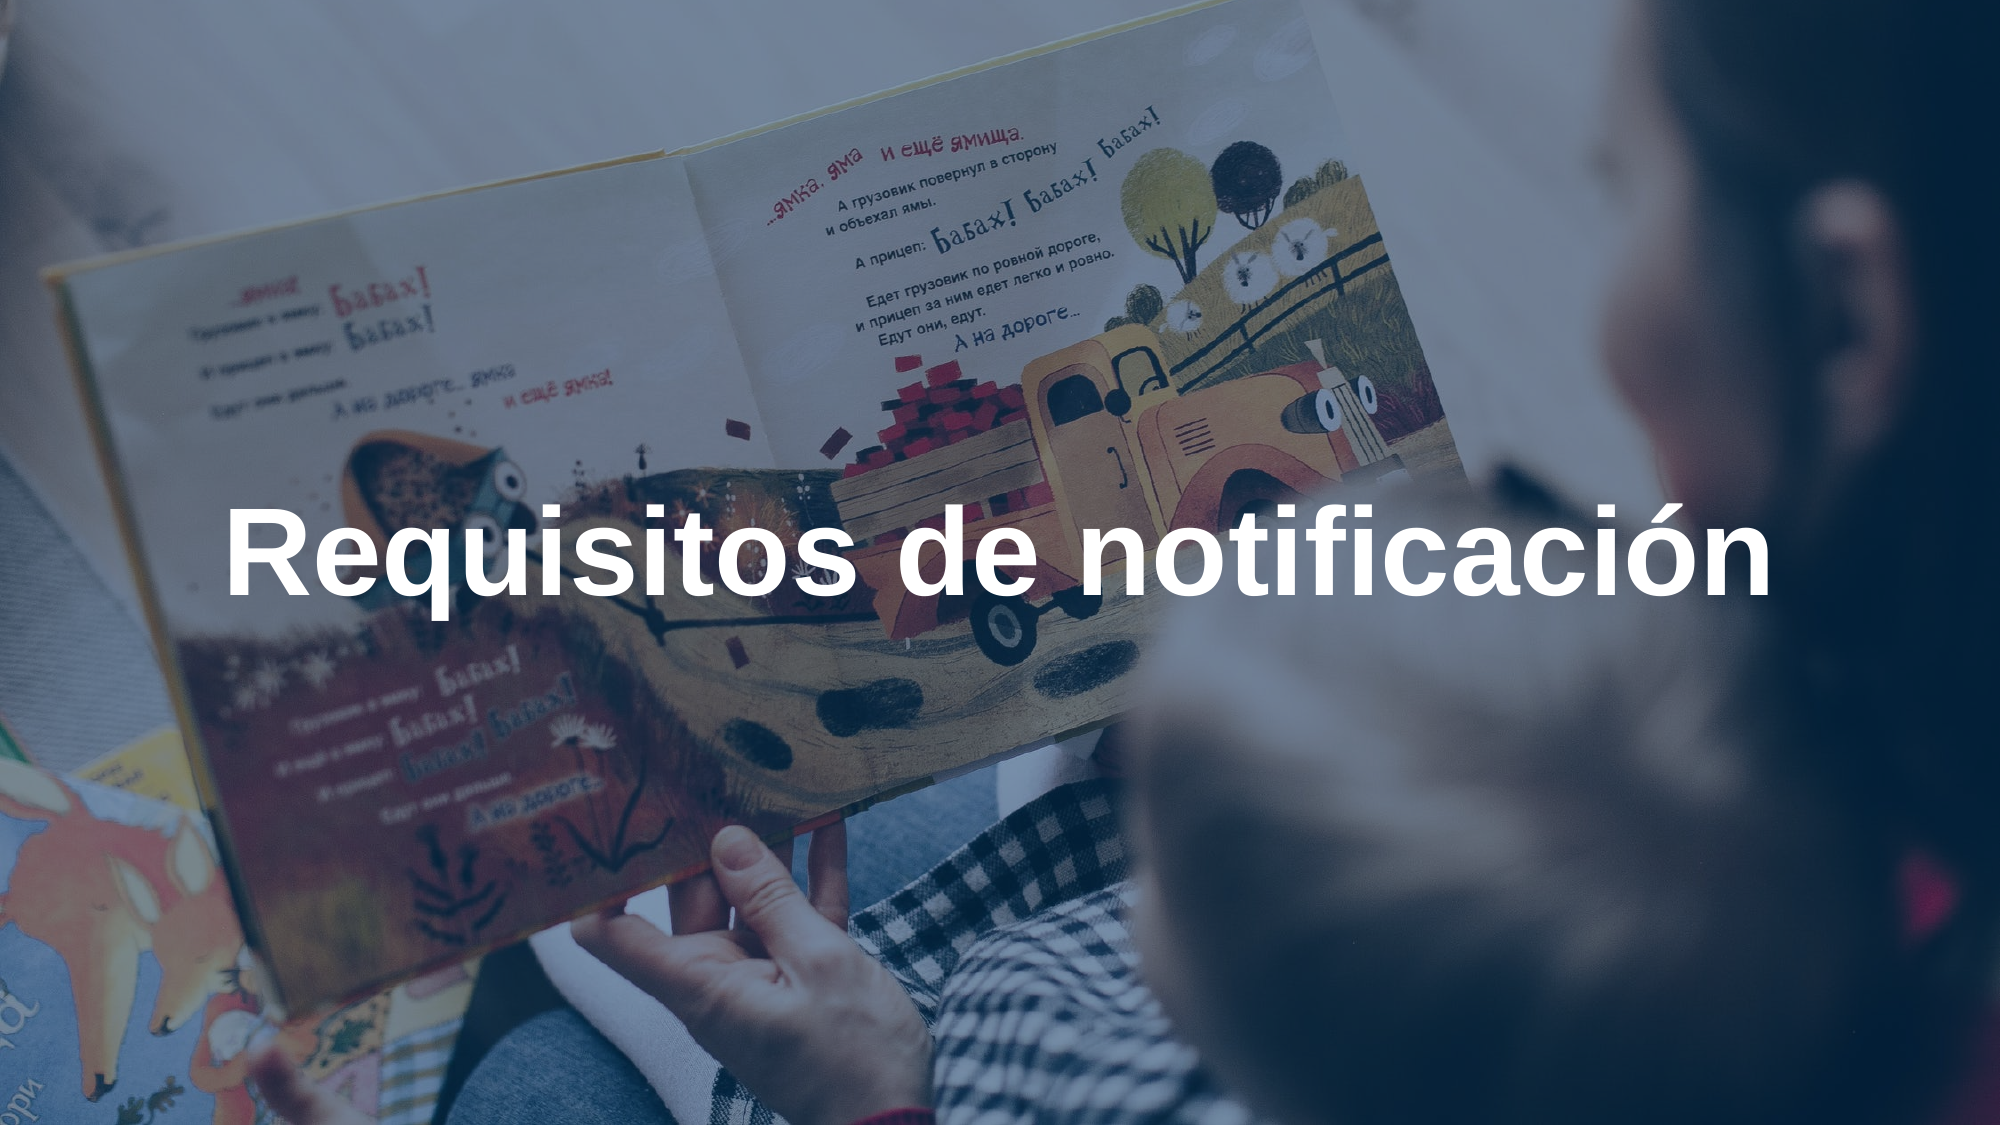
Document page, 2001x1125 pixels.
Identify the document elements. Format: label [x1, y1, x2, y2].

list [0, 0, 2000, 1125]
